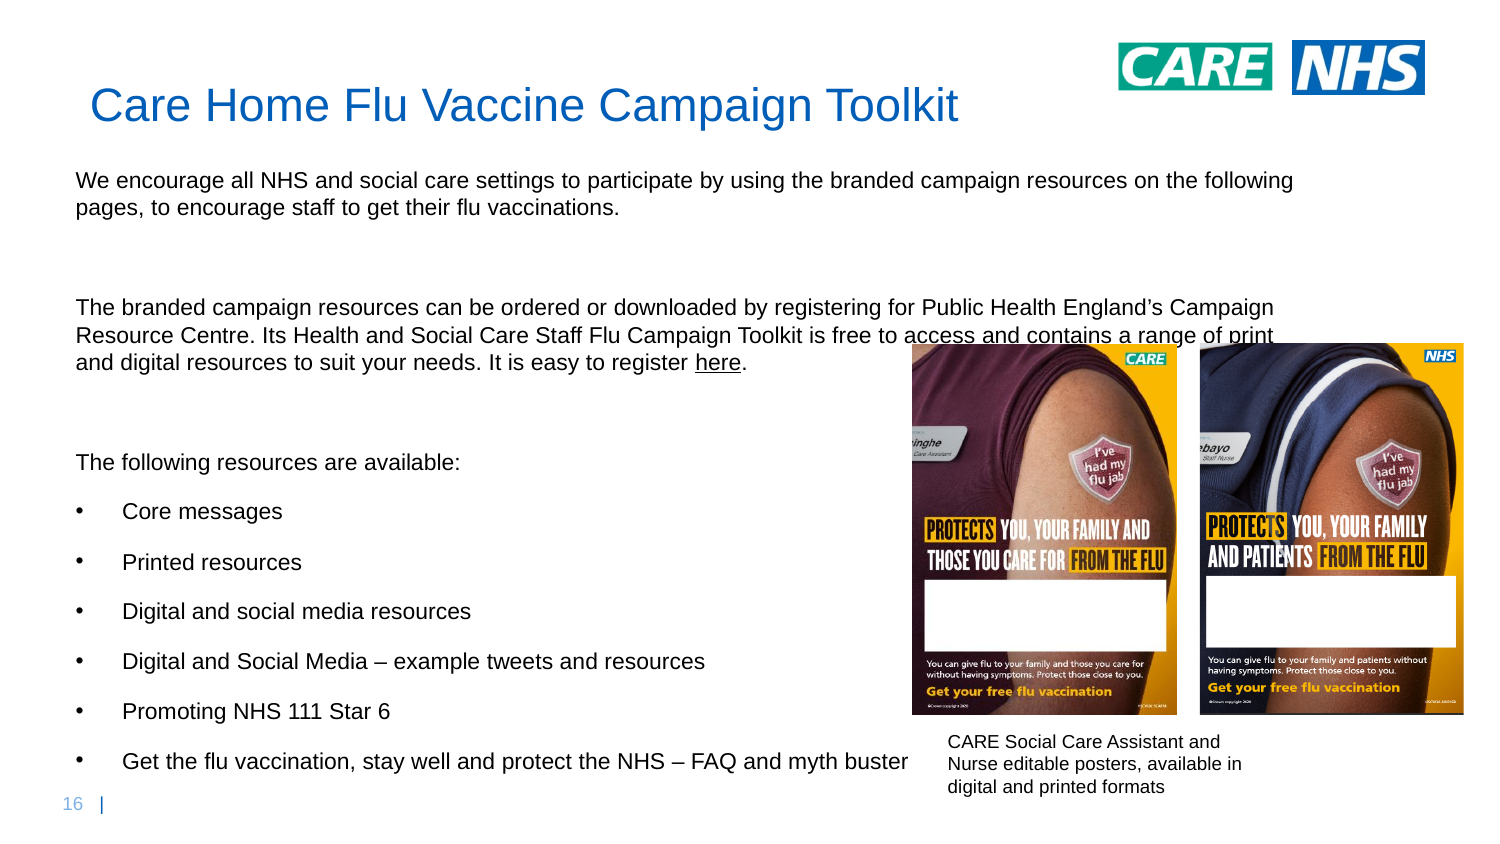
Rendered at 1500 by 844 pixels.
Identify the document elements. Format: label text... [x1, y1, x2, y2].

list We encourage all NHS and social care settings to participate by using the branded campaign resources on the following pages, to encourage staff to get their flu vaccinations. The branded campaign resources can be ordered or downloaded by registering for Public Health England’s Campaign Resource Centre. Its Health and Social Care Staff Flu Campaign Toolkit is free to access and contains a range of print and digital resources to suit your needs. It is easy to register here. The following resources are available: Core messages Printed resources Digital and social media resources Digital and Social Media – example tweets and resources Promoting NHS 111 Star 6 Get the flu vaccination, stay well and protect the NHS – FAQ and myth buster [75, 165, 1317, 777]
title Care Home Flu Vaccine Campaign Toolkit [75, 67, 1153, 143]
picture [912, 344, 1177, 715]
picture [1115, 40, 1274, 91]
picture [1292, 40, 1425, 95]
picture [1199, 343, 1464, 715]
text_box CARE Social Care Assistant and Nurse editable posters, available in digital and printed formats [932, 721, 1286, 805]
